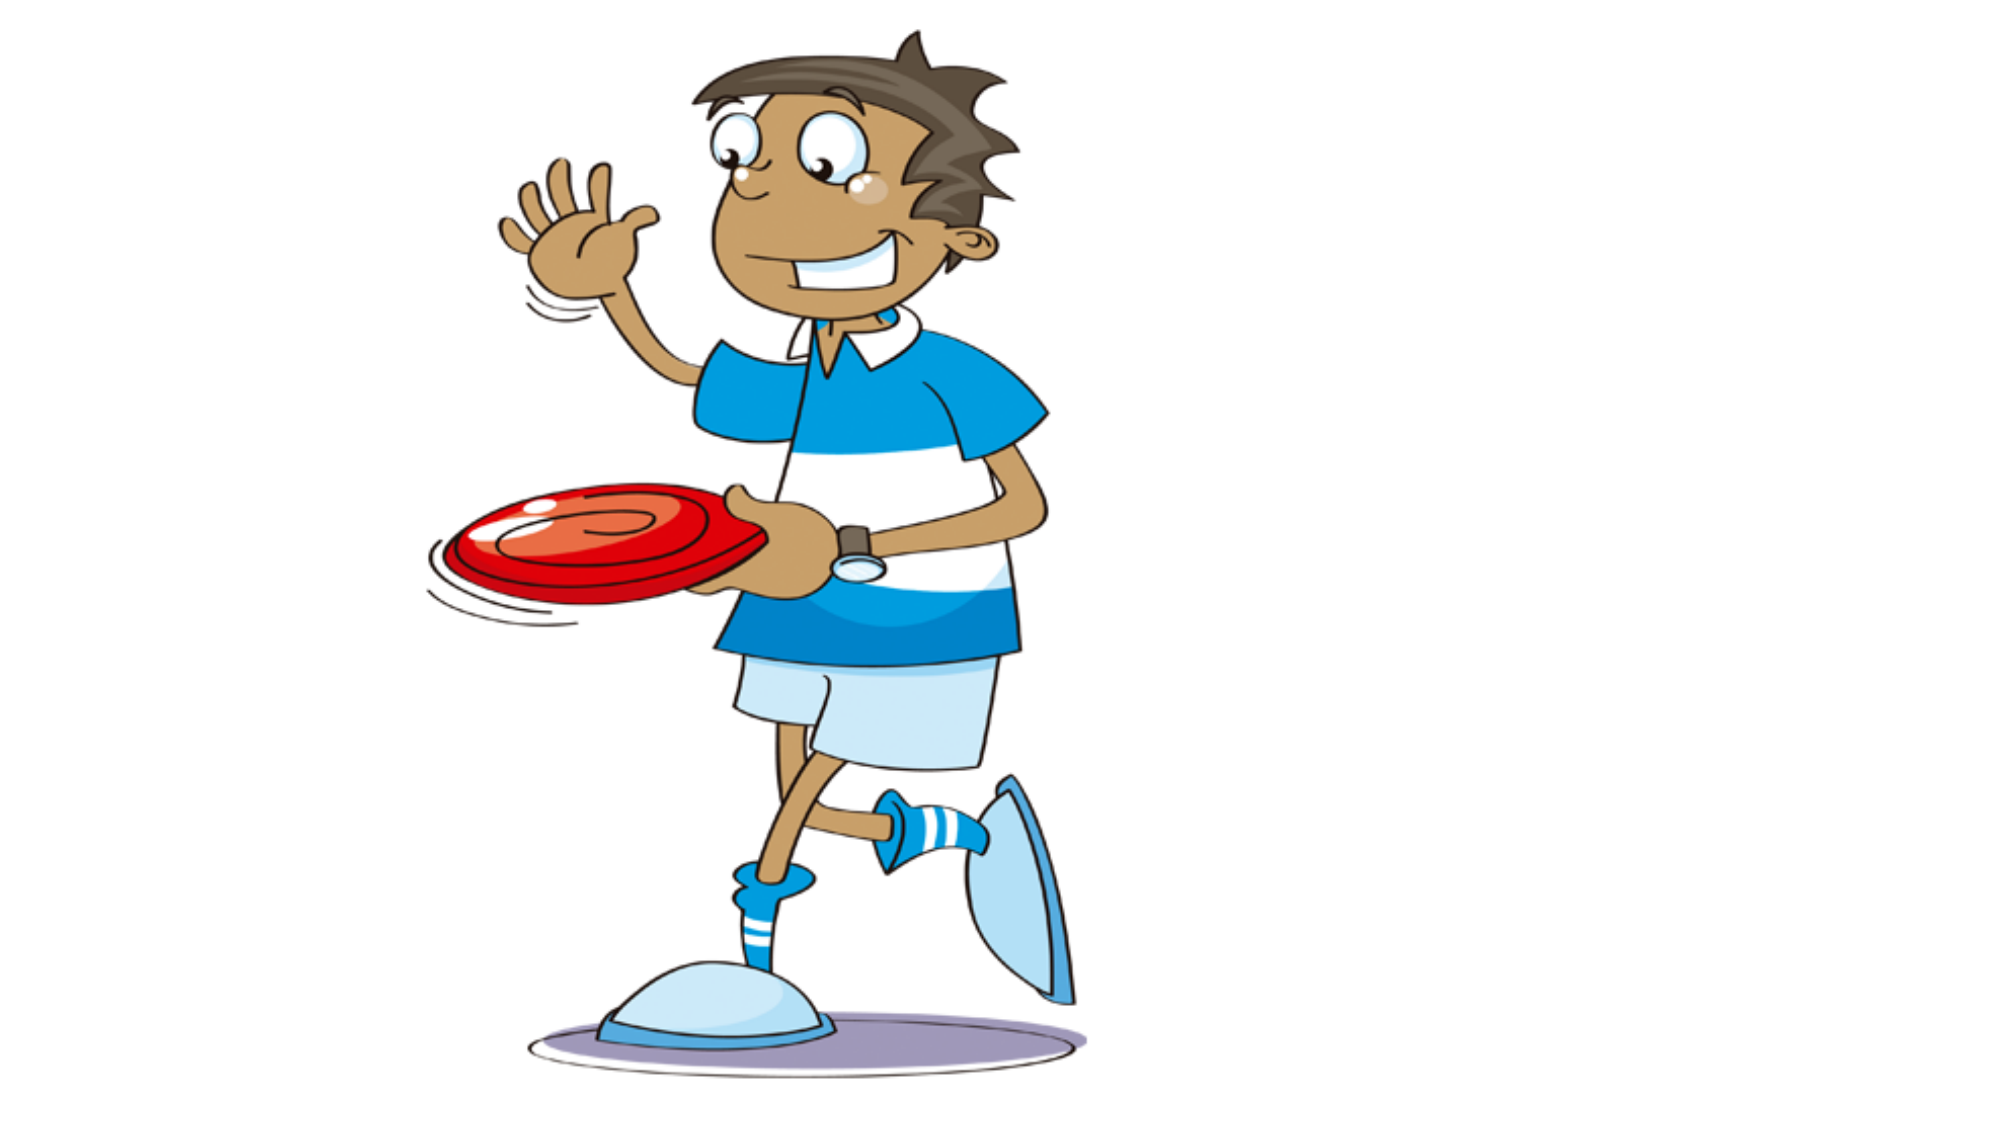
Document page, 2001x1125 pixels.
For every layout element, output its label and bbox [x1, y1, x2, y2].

list [350, 26, 1300, 1099]
